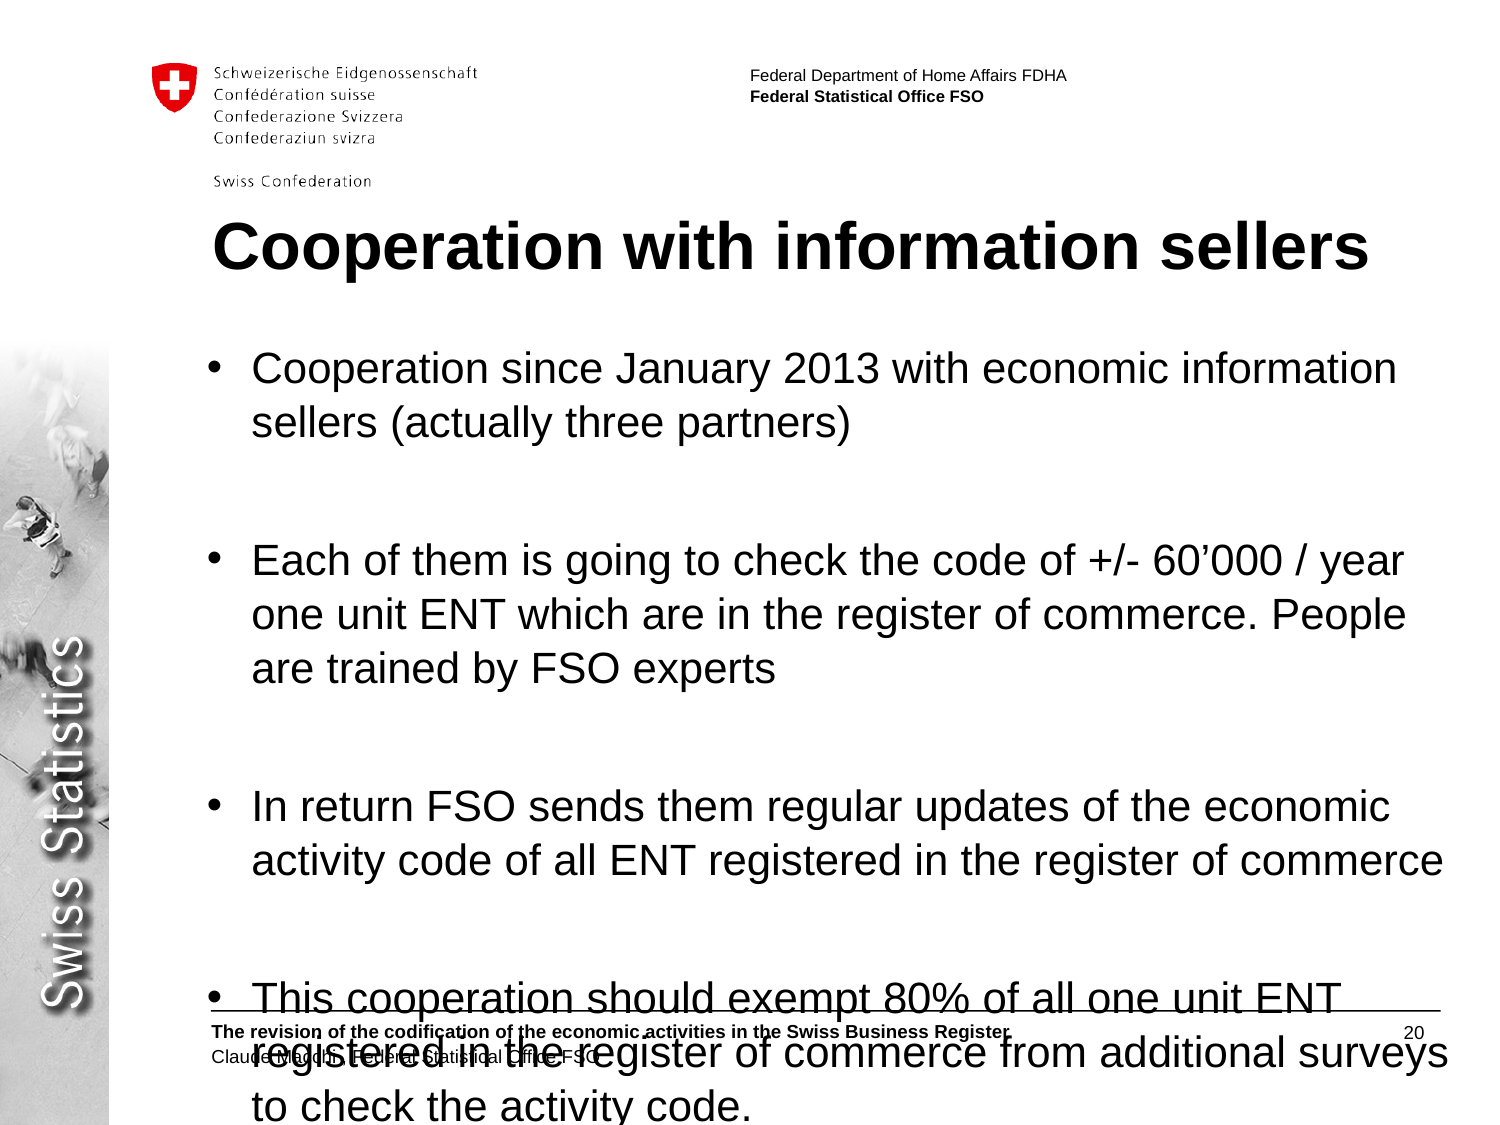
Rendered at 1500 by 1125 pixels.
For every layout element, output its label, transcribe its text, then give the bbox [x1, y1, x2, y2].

picture [0, 105, 109, 1125]
picture [152, 63, 477, 187]
title Cooperation with information sellers [212, 207, 1437, 337]
list Cooperation since January 2013 with economic information sellers (actually three partners) Each of them is going to check the code of +/- 60’000 / year one unit ENT which are in the register of commerce. People are trained by FSO experts In return FSO sends them regular updates of the economic activity code of all ENT registered in the register of commerce This cooperation should exempt 80% of all one unit ENT registered in the register of commerce from additional surveys to check the activity code. [206, 337, 1454, 994]
